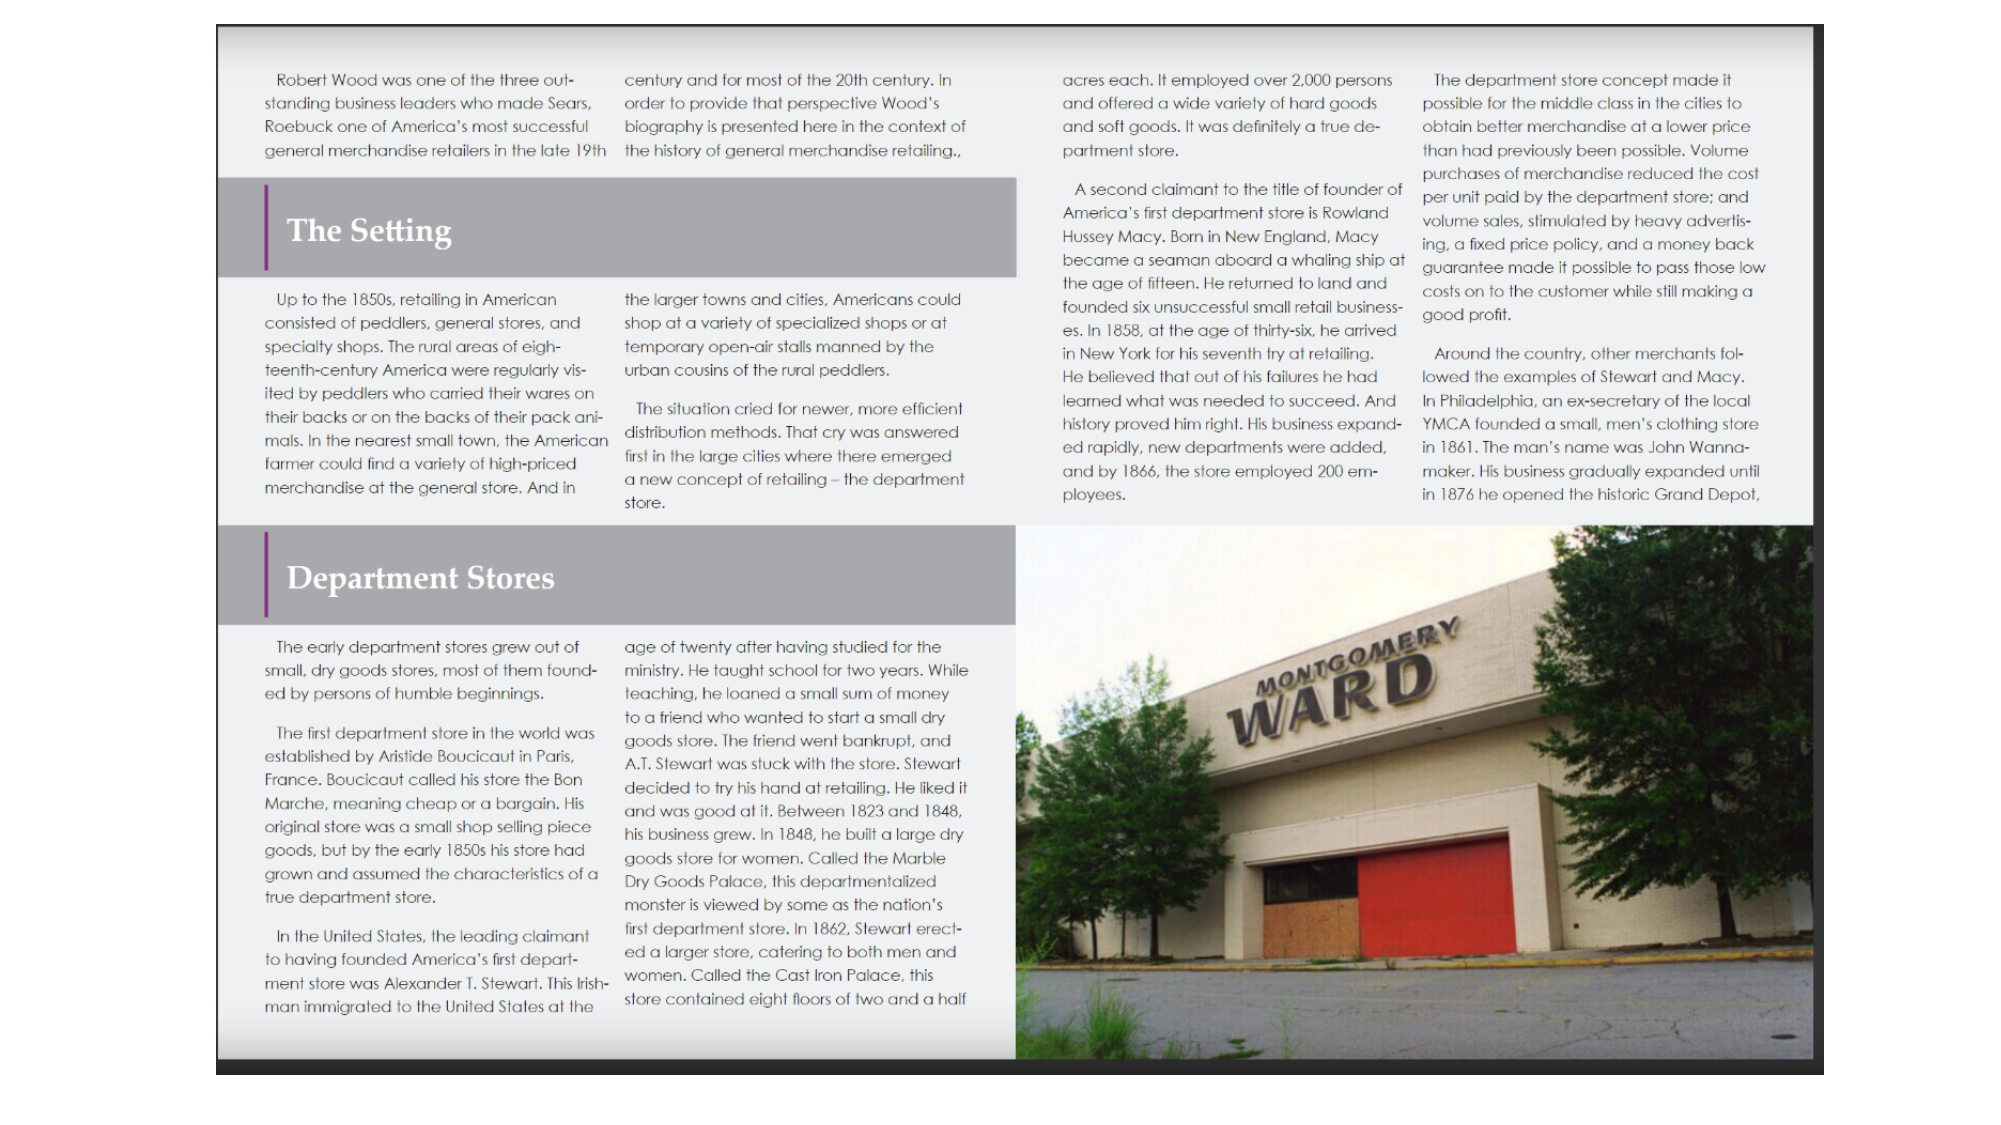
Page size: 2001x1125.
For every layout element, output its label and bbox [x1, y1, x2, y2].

picture [216, 24, 1824, 1075]
